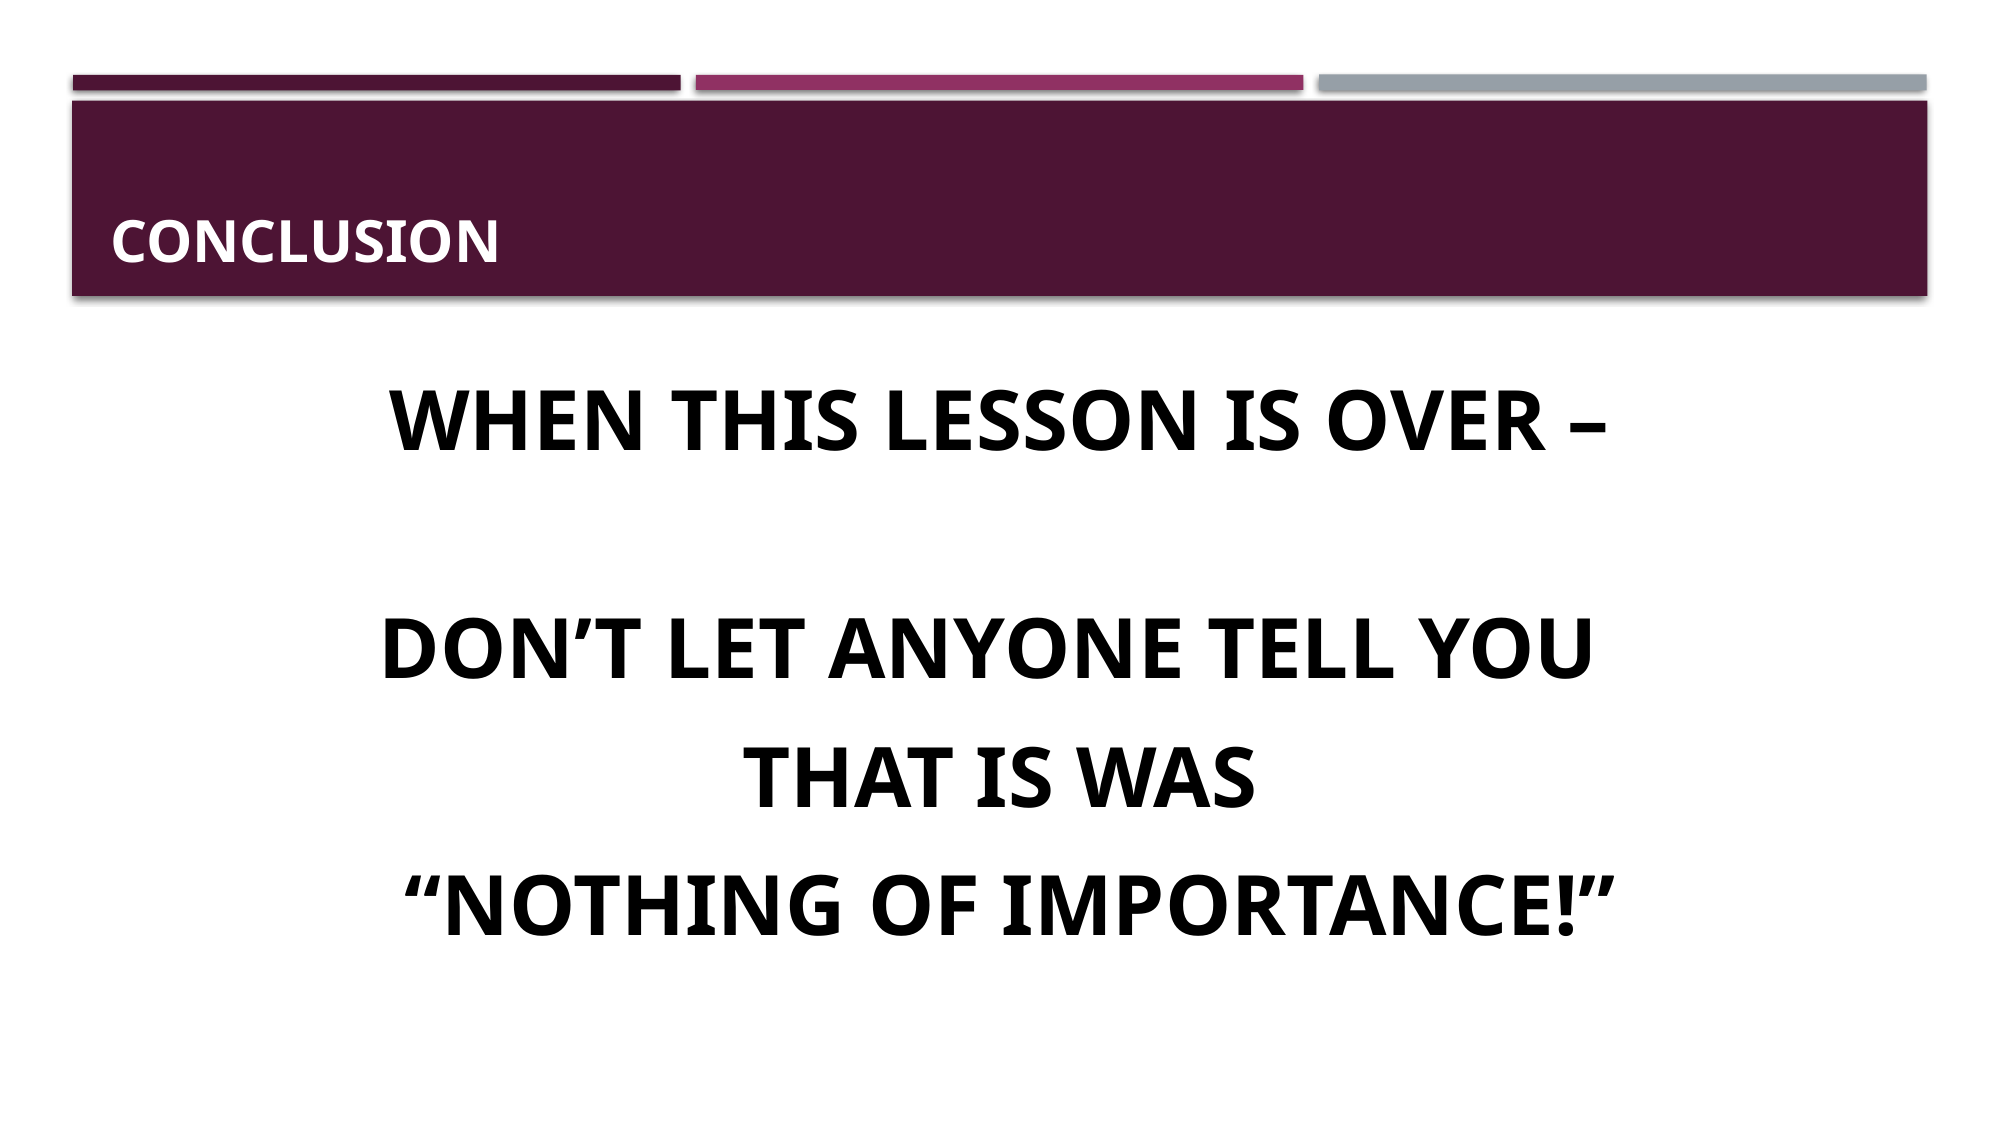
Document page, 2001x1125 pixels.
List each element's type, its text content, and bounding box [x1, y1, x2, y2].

list WHEN THIS LESSON IS OVER – DON’T LET ANYONE TELL YOU THAT IS WAS “NOTHING OF IMPORTANCE!” [95, 357, 1905, 962]
title conclusion [95, 115, 1905, 282]
